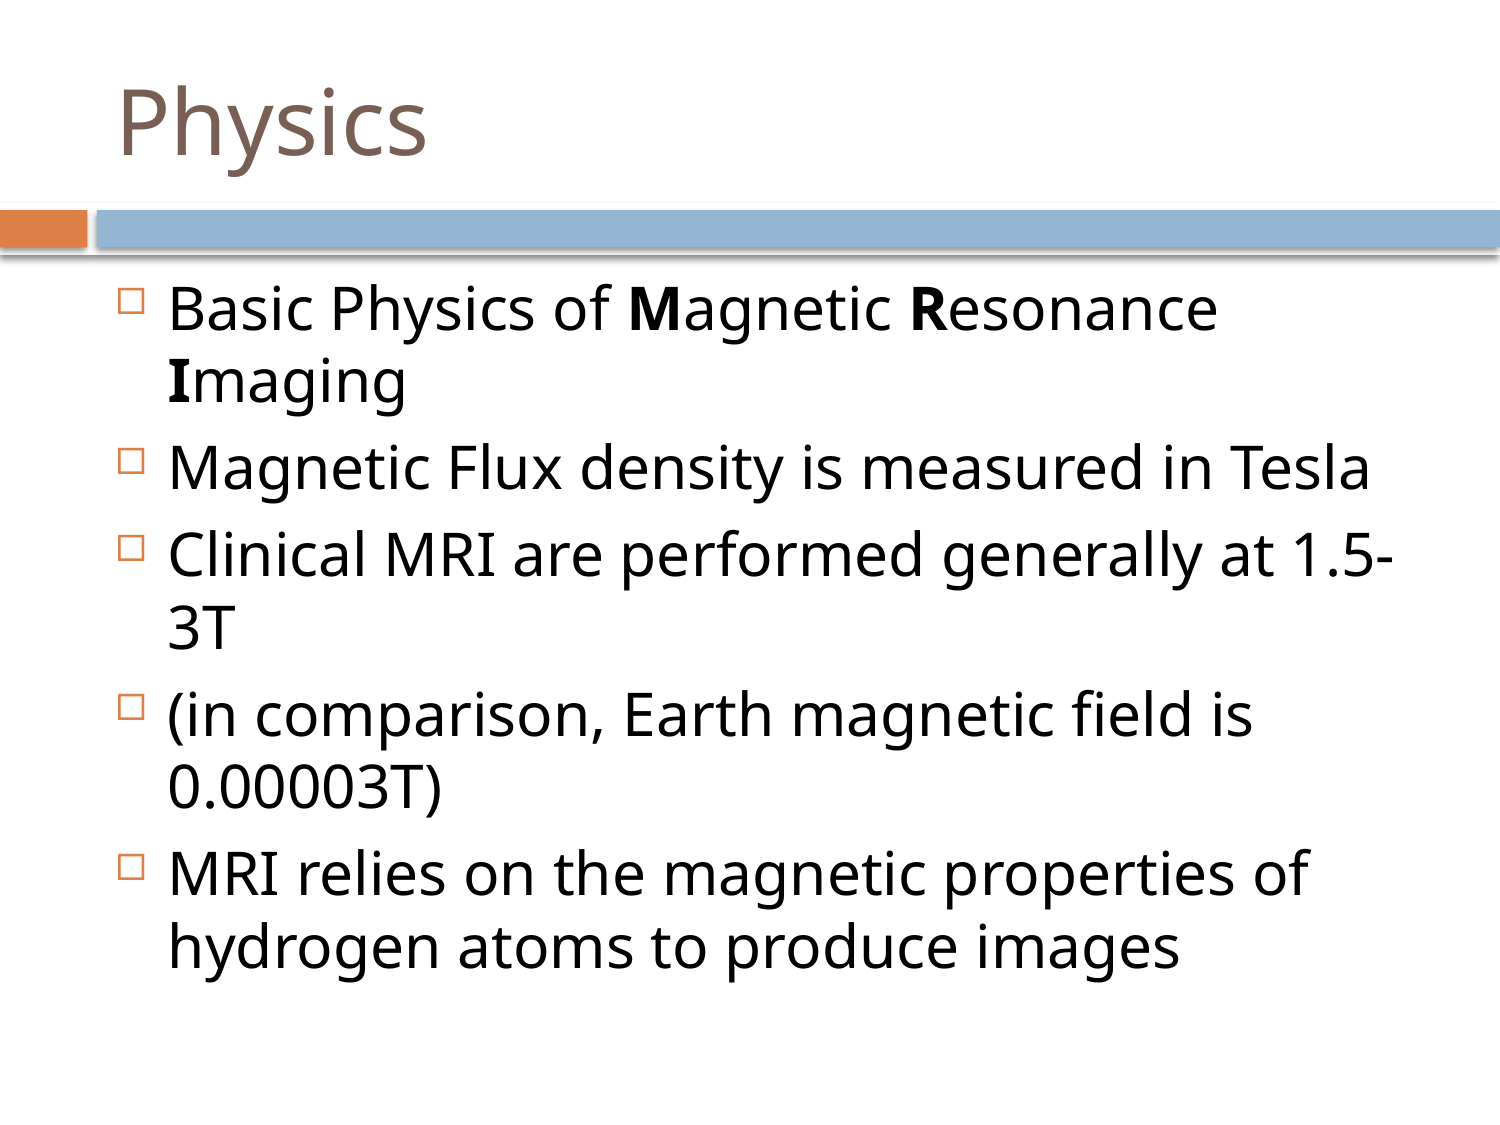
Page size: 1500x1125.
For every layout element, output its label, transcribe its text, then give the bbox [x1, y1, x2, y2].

title Physics [100, 37, 1438, 200]
list Basic Physics of Magnetic Resonance Imaging Magnetic Flux density is measured in Tesla Clinical MRI are performed generally at 1.5-3T (in comparison, Earth magnetic field is 0.00003T) MRI relies on the magnetic properties of hydrogen atoms to produce images [100, 262, 1438, 1000]
